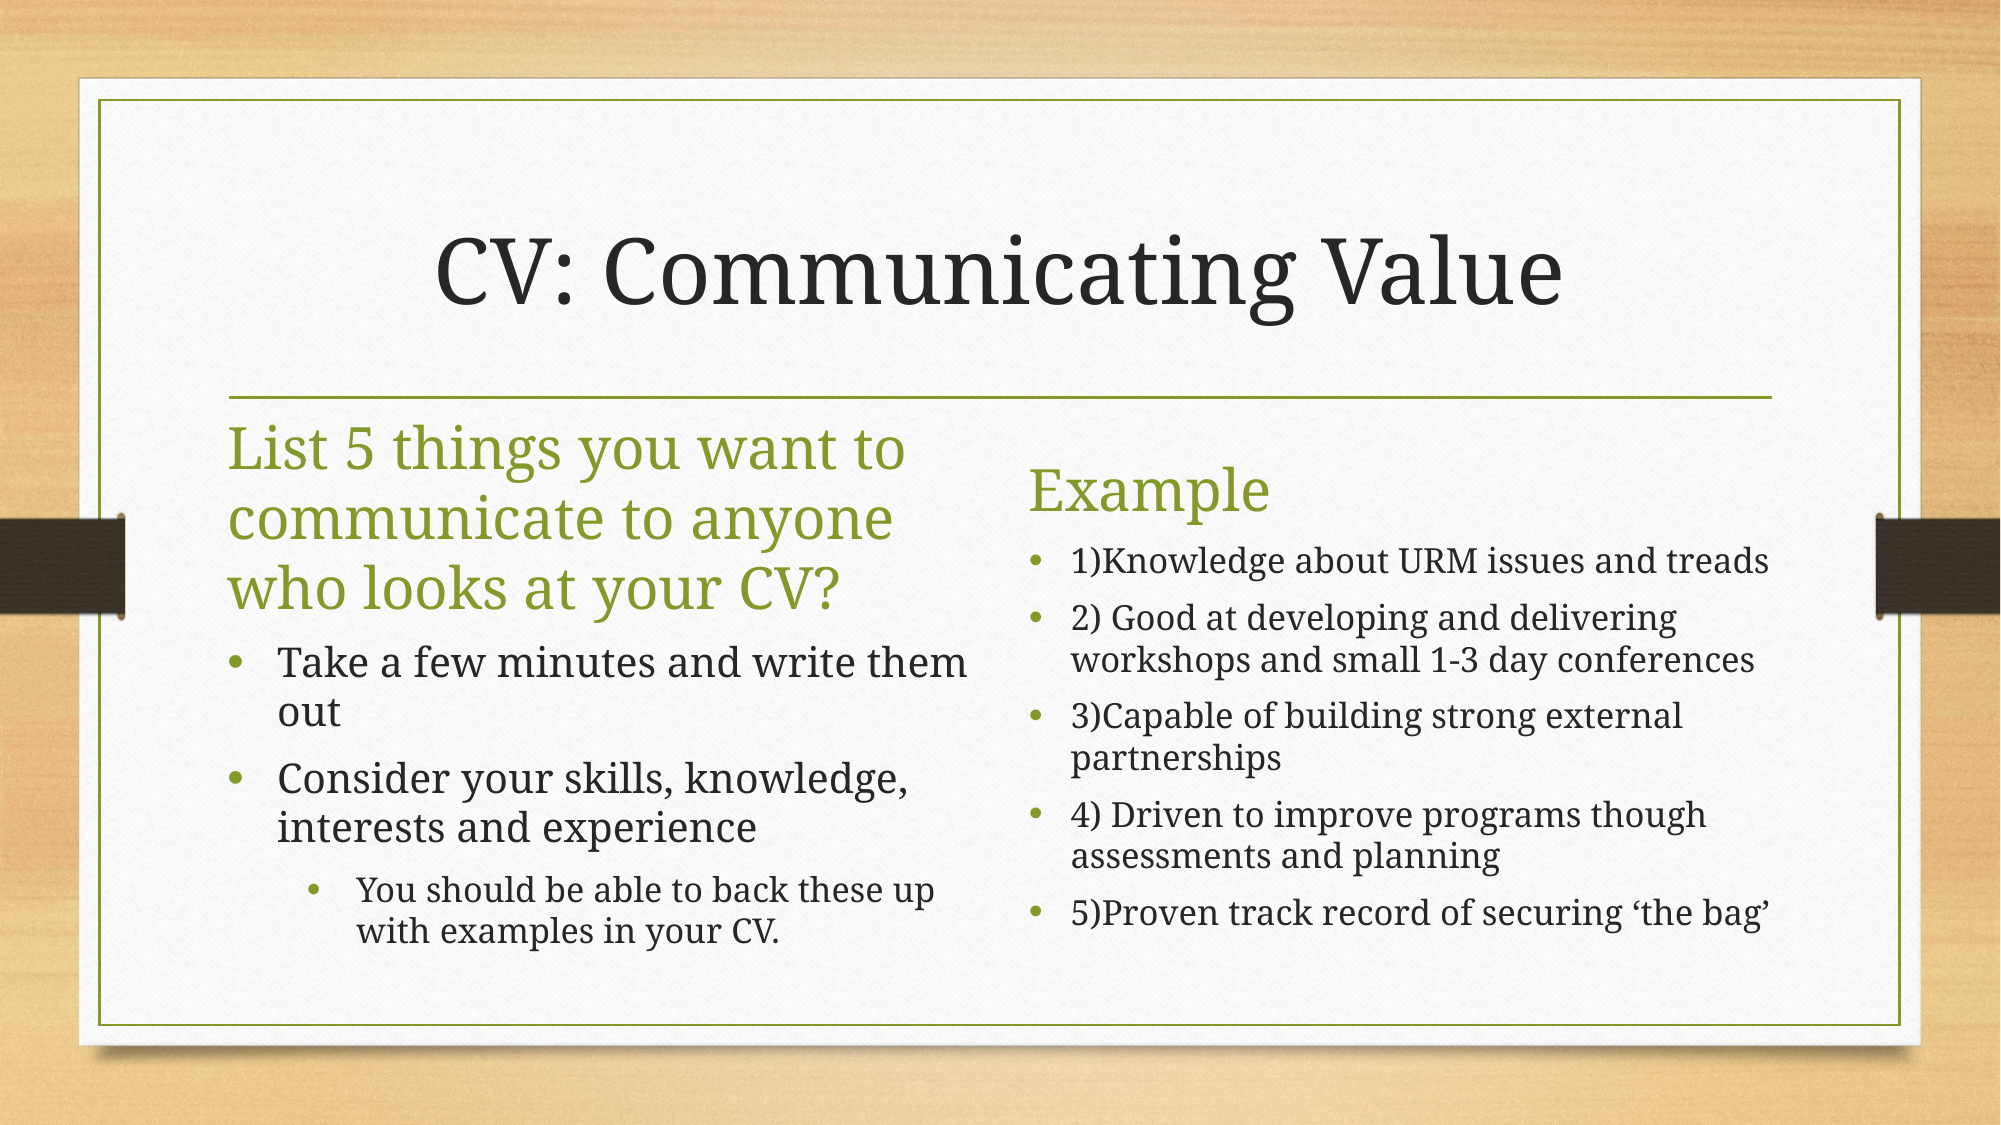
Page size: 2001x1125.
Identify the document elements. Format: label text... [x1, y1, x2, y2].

title CV: Communicating Value [212, 161, 1788, 375]
picture [0, 0, 2001, 1125]
list List 5 things you want to communicate to anyone who looks at your CV? [212, 436, 987, 628]
list Take a few minutes and write them out Consider your skills, knowledge, interests and experience You should be able to back these up with examples in your CV. [212, 628, 987, 964]
list Example [1013, 436, 1788, 531]
list 1)Knowledge about URM issues and treads 2) Good at developing and delivering workshops and small 1-3 day conferences 3)Capable of building strong external partnerships 4) Driven to improve programs though assessments and planning 5)Proven track record of securing ‘the bag’ [1013, 532, 1788, 964]
